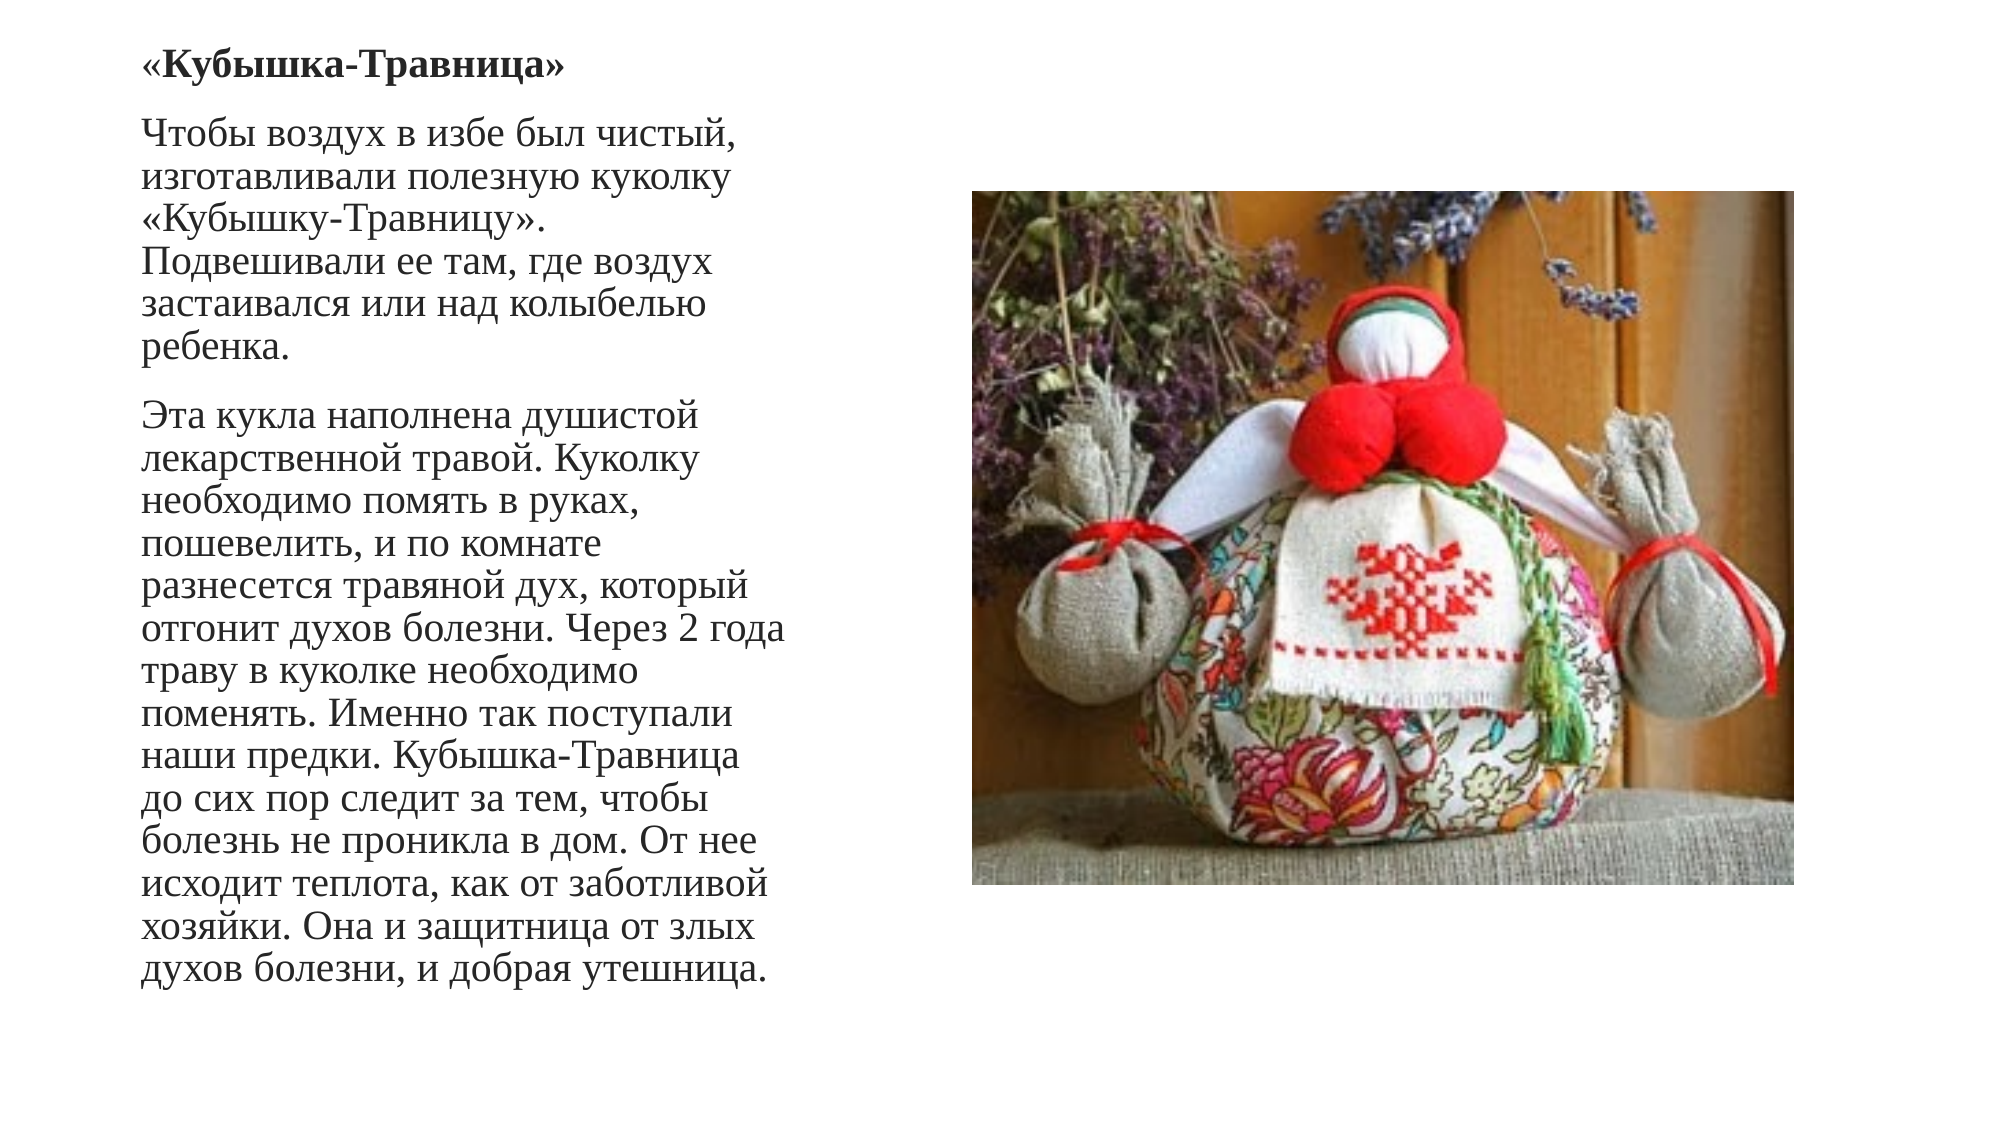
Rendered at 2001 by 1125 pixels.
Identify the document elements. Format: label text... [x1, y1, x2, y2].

list «Кубышка-Травница» Чтобы воздух в избе был чистый, изготавливали полезную куколку «Кубышку-Травницу». Подвешивали ее там, где воздух застаивался или над колыбелью ребенка. Эта кукла наполнена душистой лекарственной травой. Куколку необходимо помять в руках, пошевелить, и по комнате разнесется травяной дух, который отгонит духов болезни. Через 2 года траву в куколке необходимо поменять. Именно так поступали наши предки. Кубышка-Травница до сих пор следит за тем, чтобы болезнь не проникла в дом. От нее исходит теплота, как от заботливой хозяйки. Она и защитница от злых духов болезни, и добрая утешница. [111, 35, 802, 1041]
picture [971, 191, 1794, 885]
